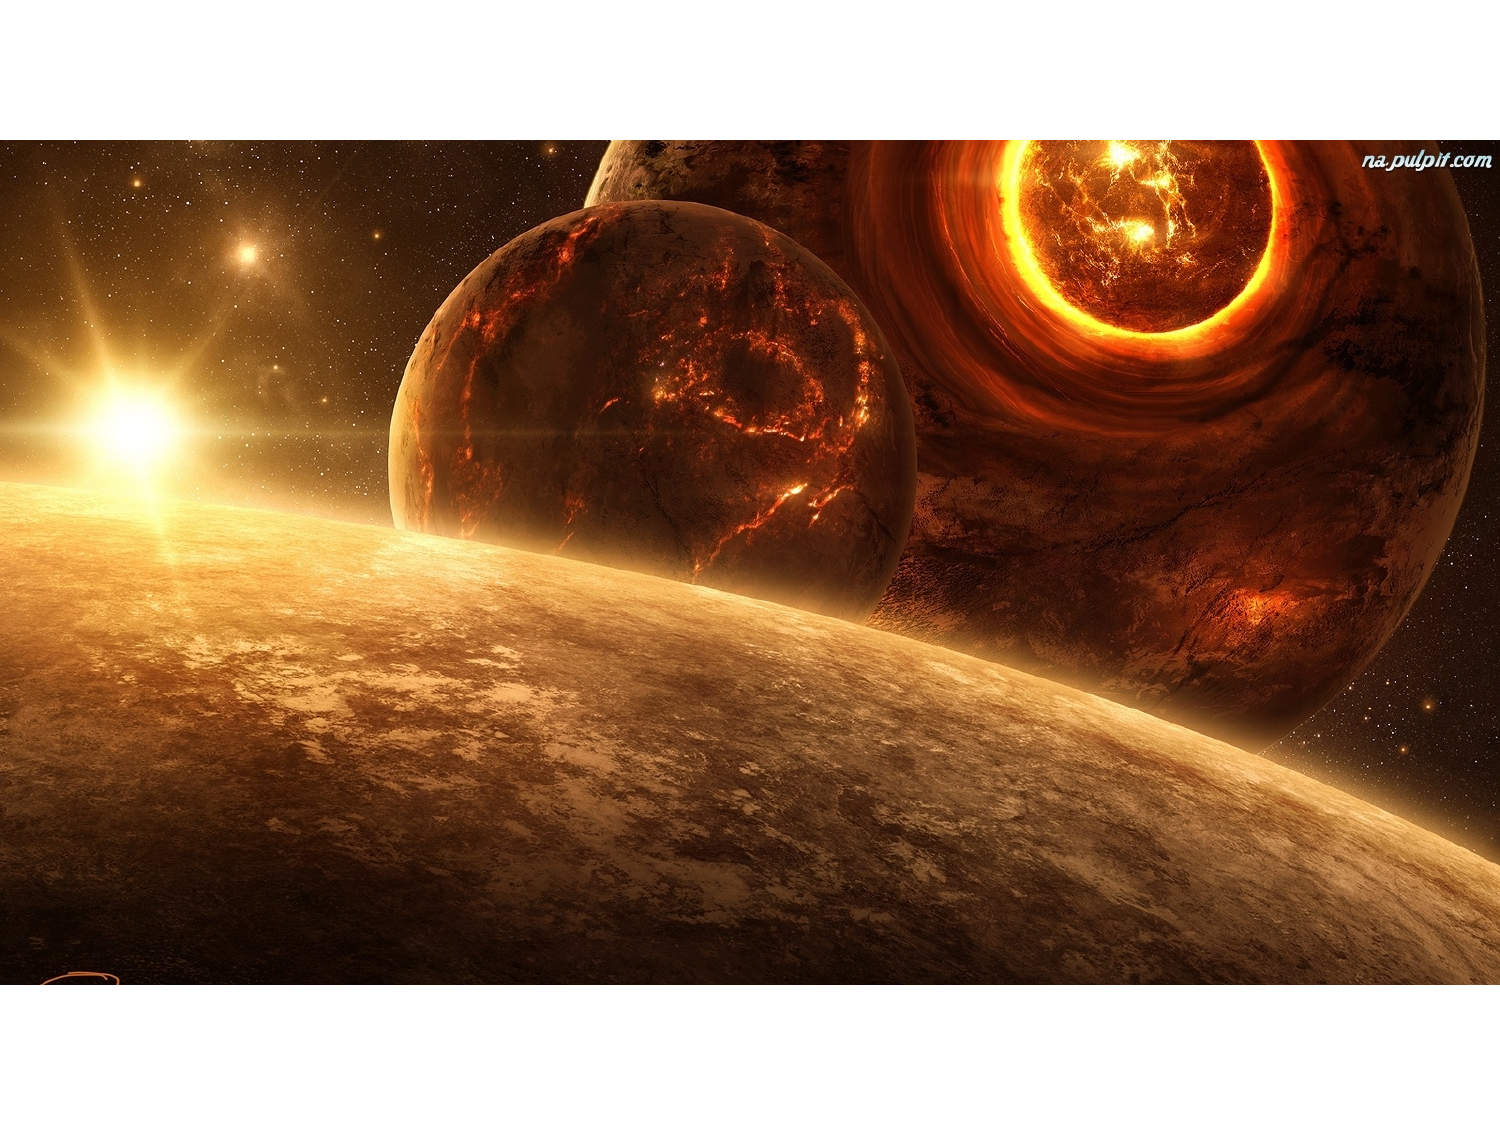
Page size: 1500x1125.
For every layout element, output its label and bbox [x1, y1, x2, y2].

picture [0, 140, 1500, 985]
